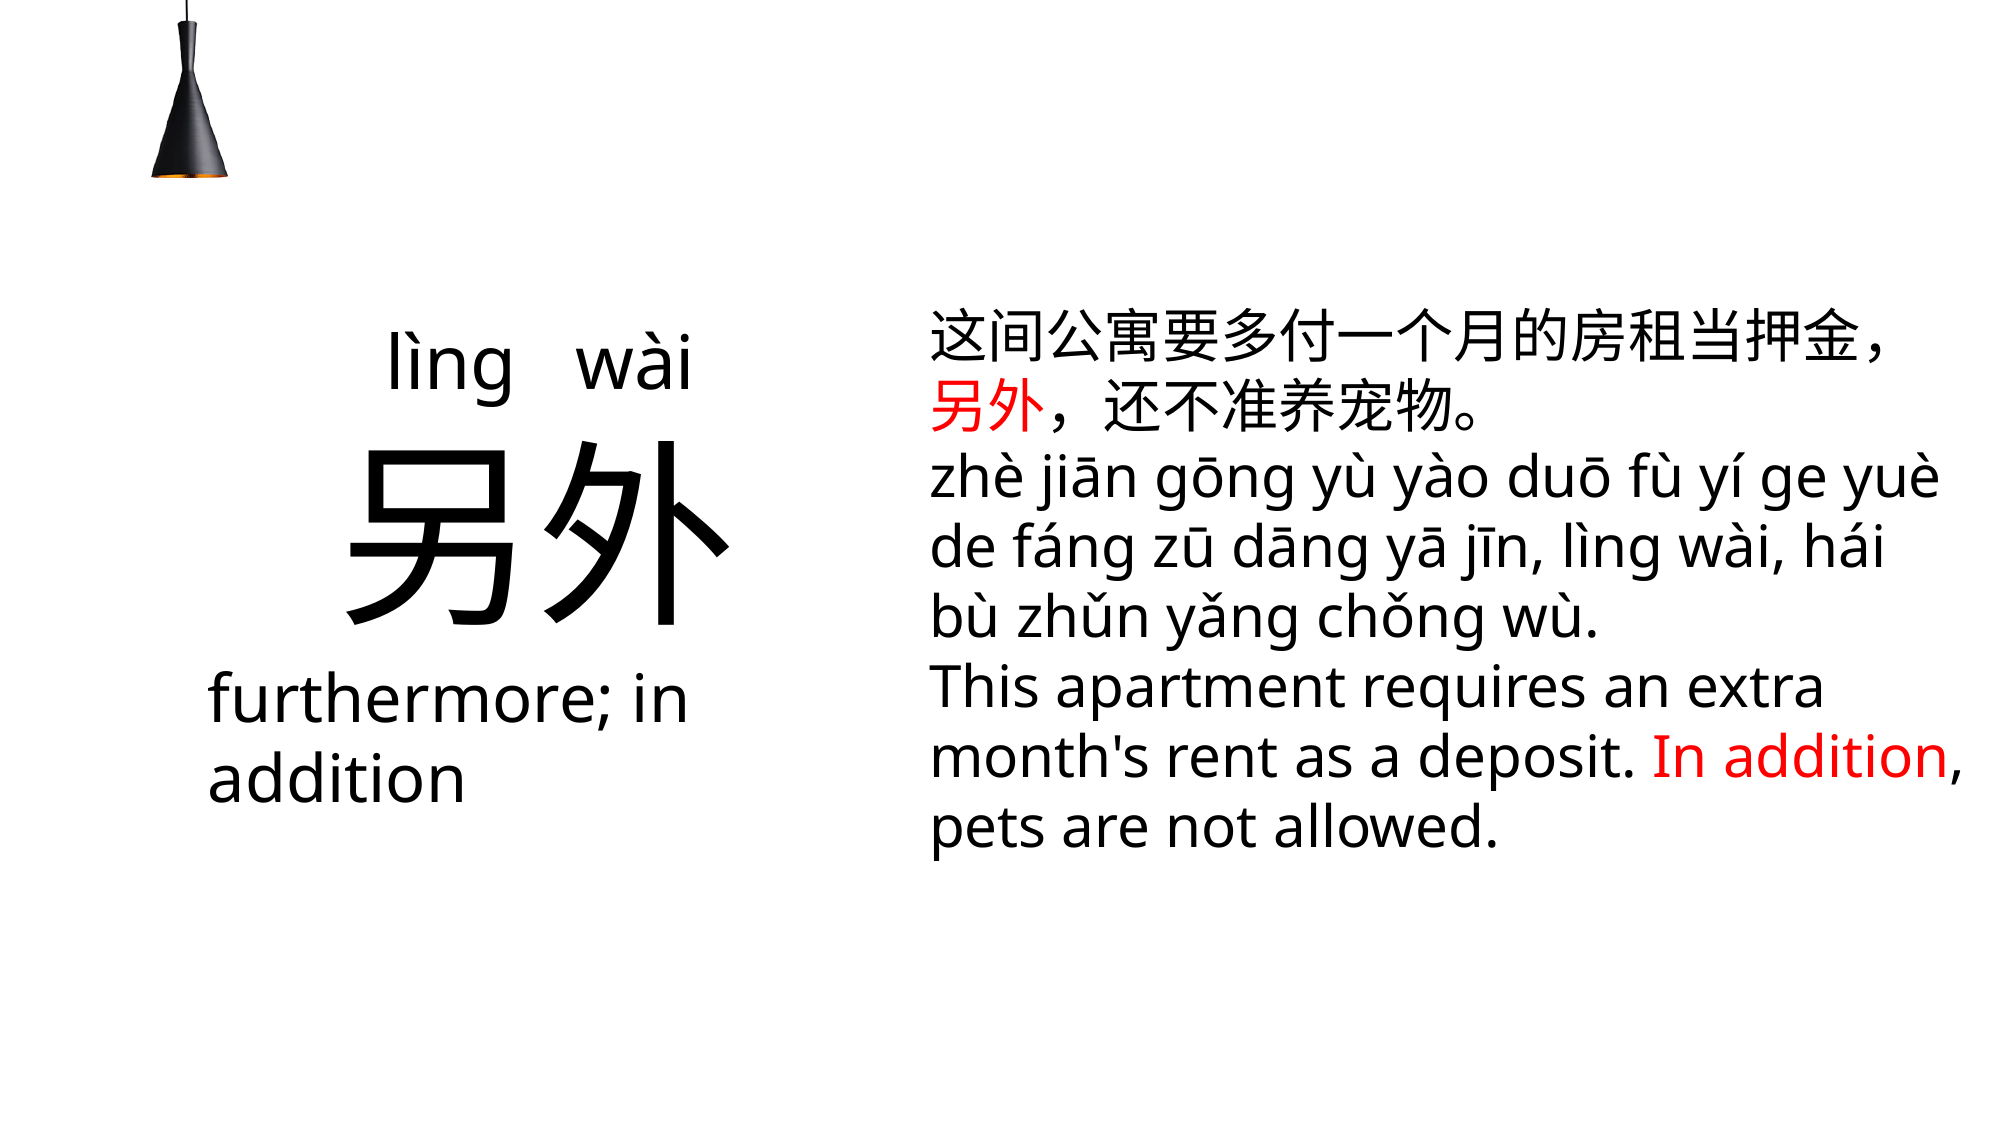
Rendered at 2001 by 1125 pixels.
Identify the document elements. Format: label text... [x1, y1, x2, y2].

text_box 这间公寓要多付一个月的房租当押金，另外，还不准养宠物。 zhè jiān gōng yù yào duō fù yí ge yuè de fáng zū dāng yā jīn, lìng wài, hái bù zhǔn yǎng chǒng wù. This apartment requires an extra month's rent as a deposit. In addition, pets are not allowed. [914, 291, 1987, 867]
picture [121, 0, 250, 194]
text_box 另外 [321, 402, 791, 648]
text_box lìng wài [332, 307, 791, 412]
text_box furthermore; in addition [193, 648, 914, 824]
